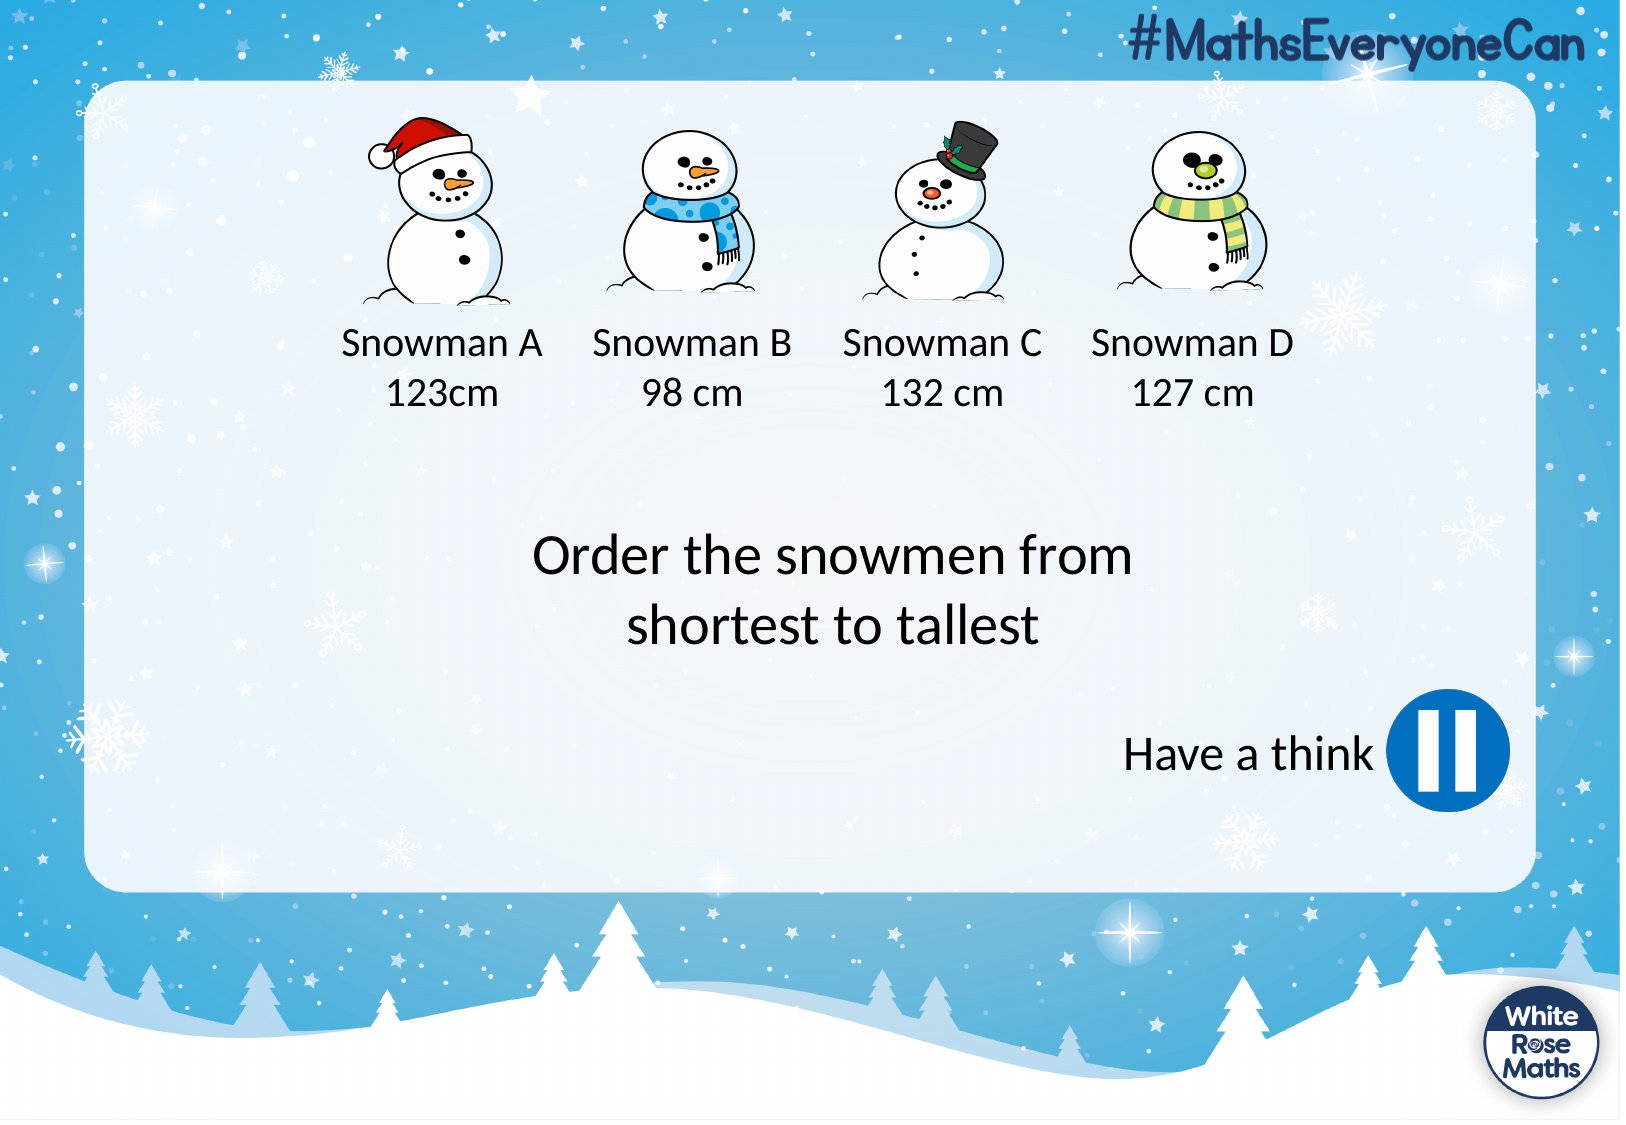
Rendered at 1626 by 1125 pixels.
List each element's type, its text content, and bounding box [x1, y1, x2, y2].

text_box Snowman D 127 cm [1072, 307, 1313, 423]
text_box Snowman B 98 cm [572, 307, 813, 423]
picture [0, 0, 1626, 1125]
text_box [1108, 689, 1510, 812]
text_box Snowman A 123cm [321, 307, 563, 423]
text_box Snowman C 132 cm [822, 307, 1063, 423]
text_box Order the snowmen from shortest to tallest [424, 508, 1242, 664]
